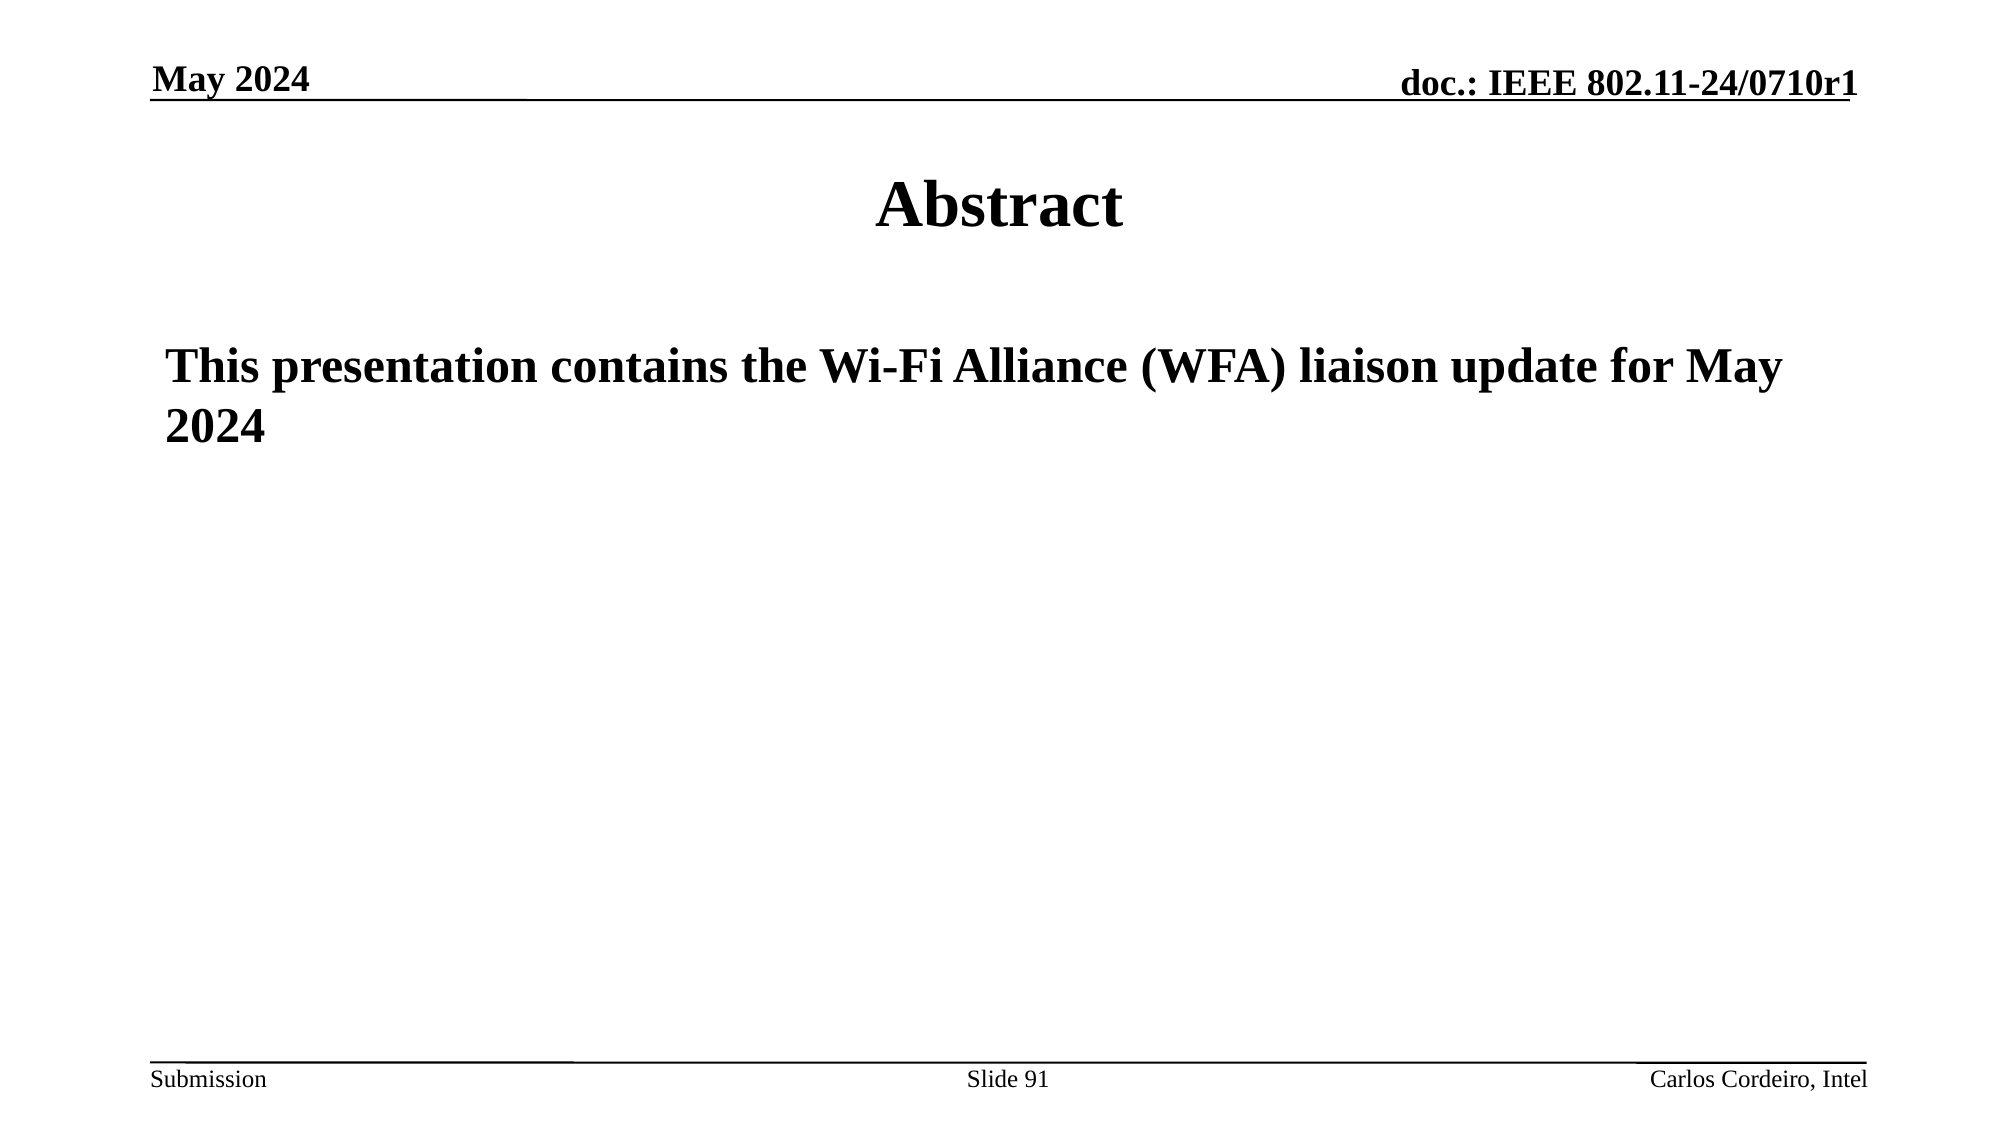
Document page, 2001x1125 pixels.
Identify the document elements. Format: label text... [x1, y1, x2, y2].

slide_number Slide 91 [950, 1061, 1067, 1123]
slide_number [152, 54, 563, 100]
footer Carlos Cordeiro, Intel [1171, 1061, 1869, 1093]
list This presentation contains the Wi-Fi Alliance (WFA) liaison update for May 2024 [149, 324, 1850, 1000]
title Abstract [149, 112, 1850, 288]
